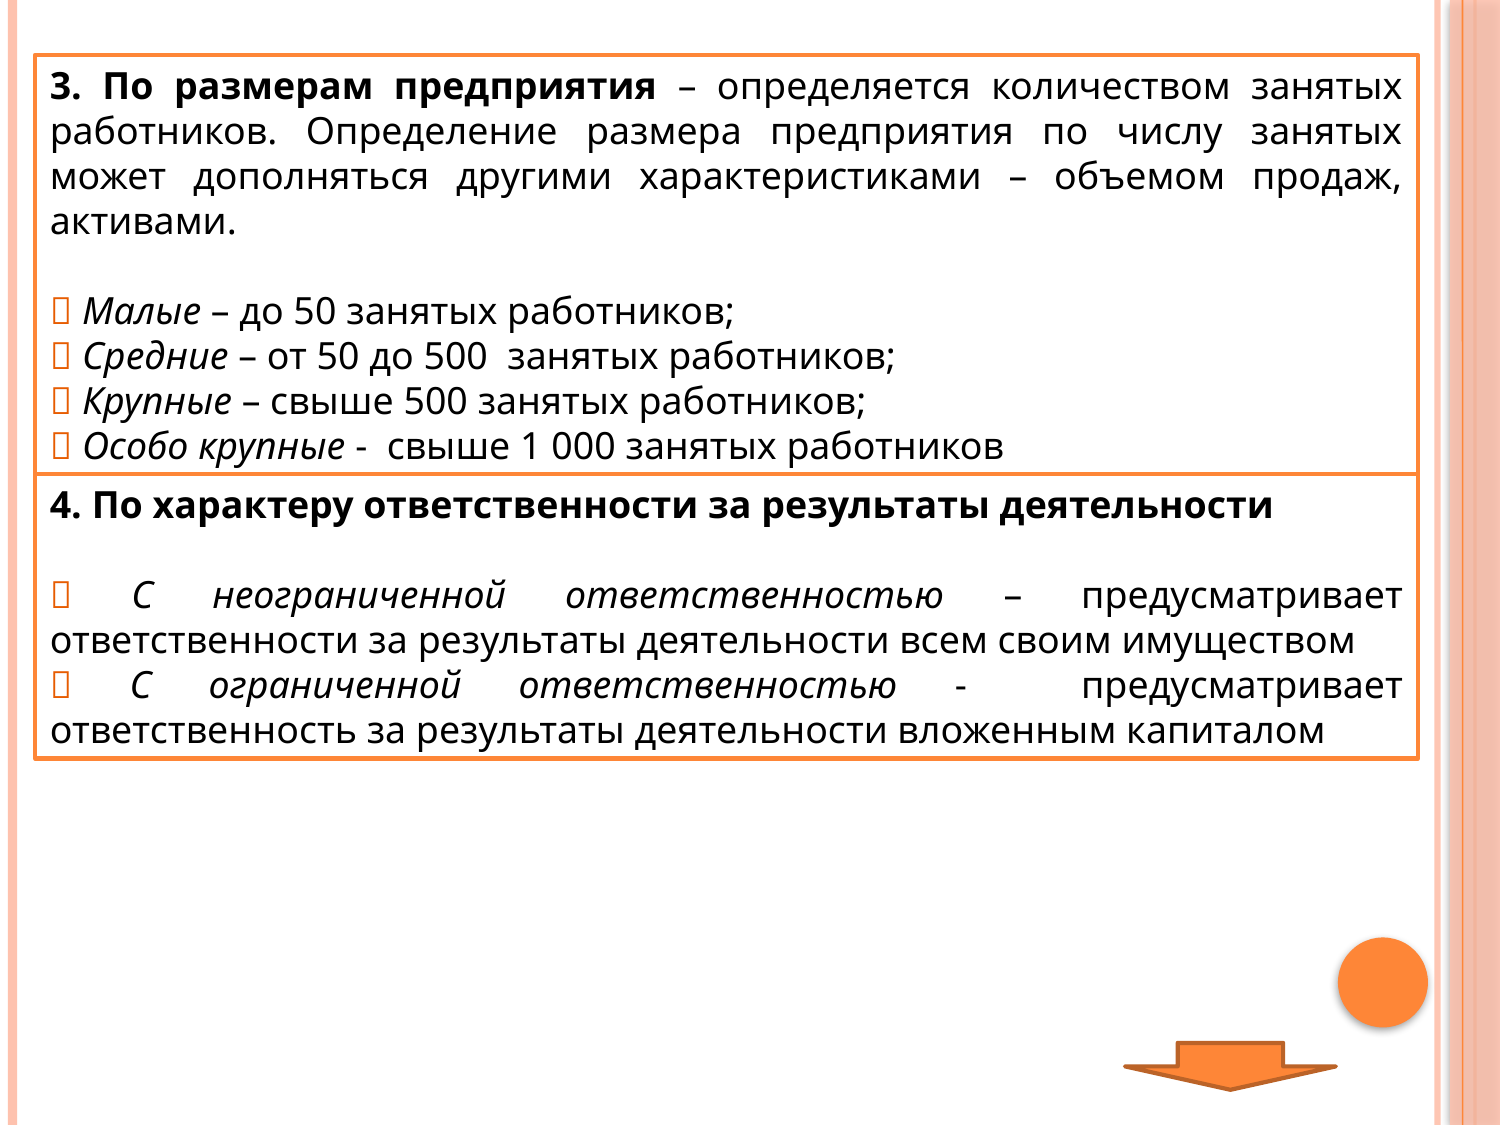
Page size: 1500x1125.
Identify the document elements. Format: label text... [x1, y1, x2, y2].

text_box 3. По размерам предприятия – определяется количеством занятых работников. Определение размера предприятия по числу занятых может дополняться другими характеристиками – объемом продаж, активами.  Малые – до 50 занятых работников;  Средние – от 50 до 500 занятых работников;  Крупные – свыше 500 занятых работников;  Особо крупные - свыше 1 000 занятых работников [33, 53, 1420, 472]
text_box 4. По характеру ответственности за результаты деятельности  С неограниченной ответственностью – предусматривает ответственности за результаты деятельности всем своим имуществом  С ограниченной ответственностью - предусматривает ответственность за результаты деятельности вложенным капиталом [33, 472, 1420, 761]
text_box [1122, 1040, 1338, 1092]
